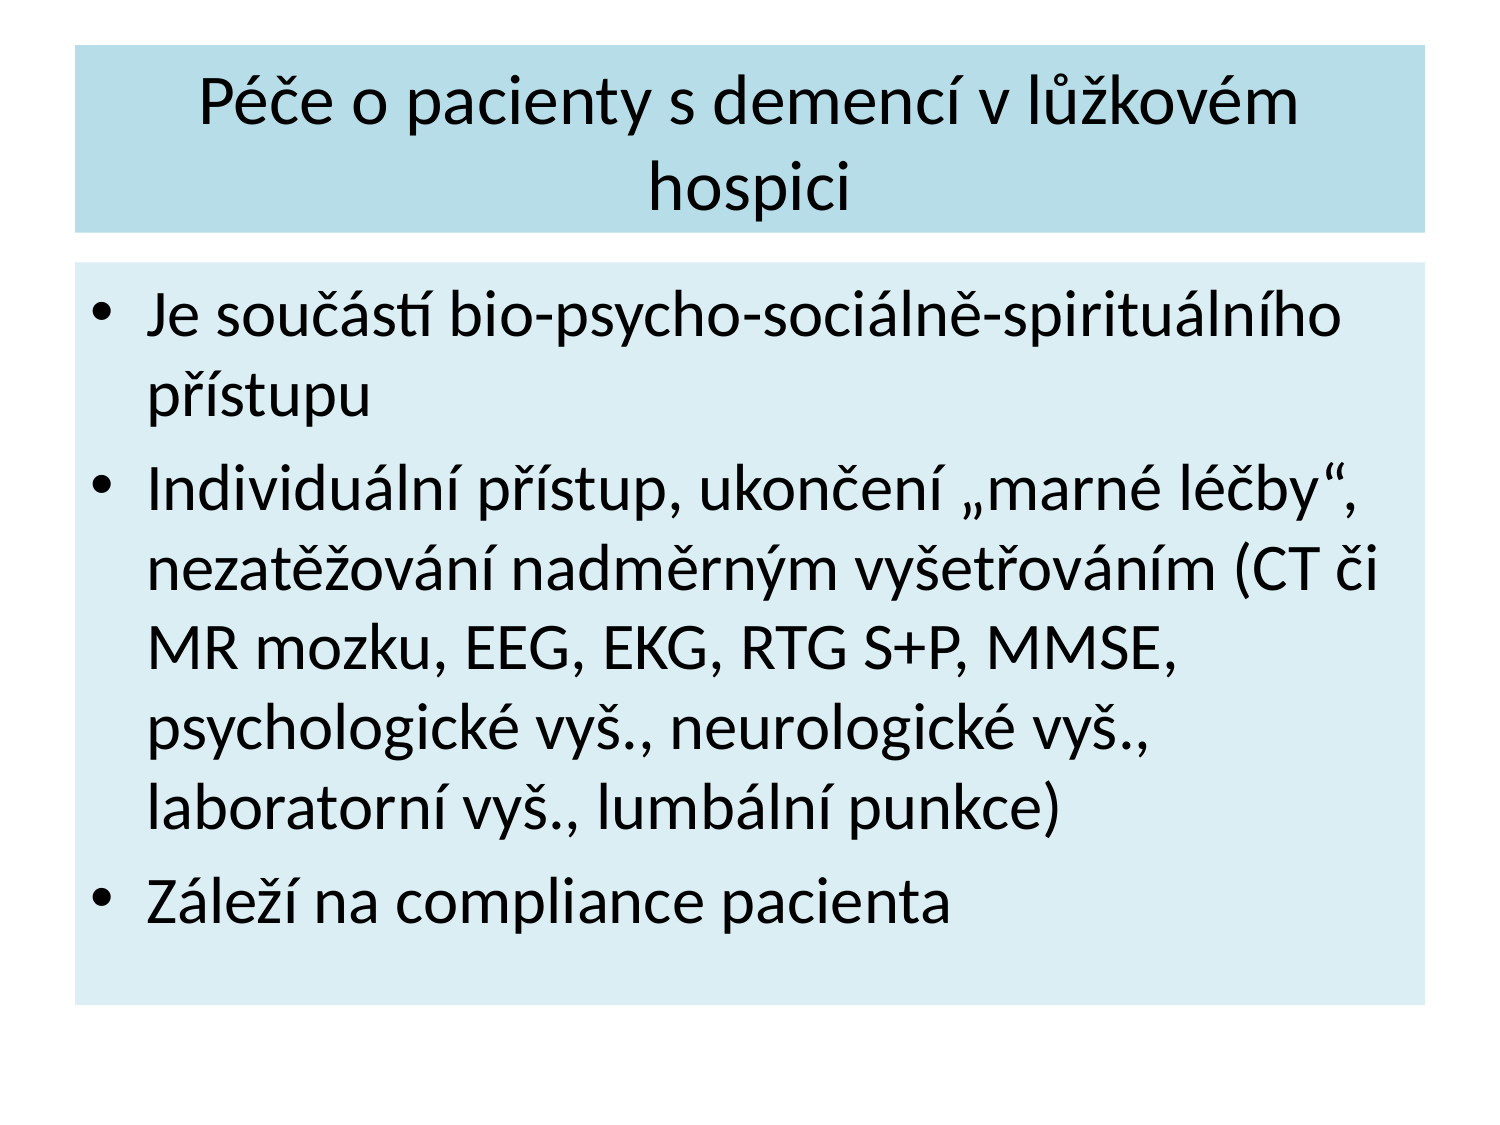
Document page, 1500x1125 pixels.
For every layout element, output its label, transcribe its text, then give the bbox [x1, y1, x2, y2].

title Péče o pacienty s demencí v lůžkovém hospici [75, 45, 1425, 233]
list Je součástí bio-psycho-sociálně-spirituálního přístupu Individuální přístup, ukončení „marné léčby“, nezatěžování nadměrným vyšetřováním (CT či MR mozku, EEG, EKG, RTG S+P, MMSE, psychologické vyš., neurologické vyš., laboratorní vyš., lumbální punkce) Záleží na compliance pacienta [75, 262, 1425, 1005]
